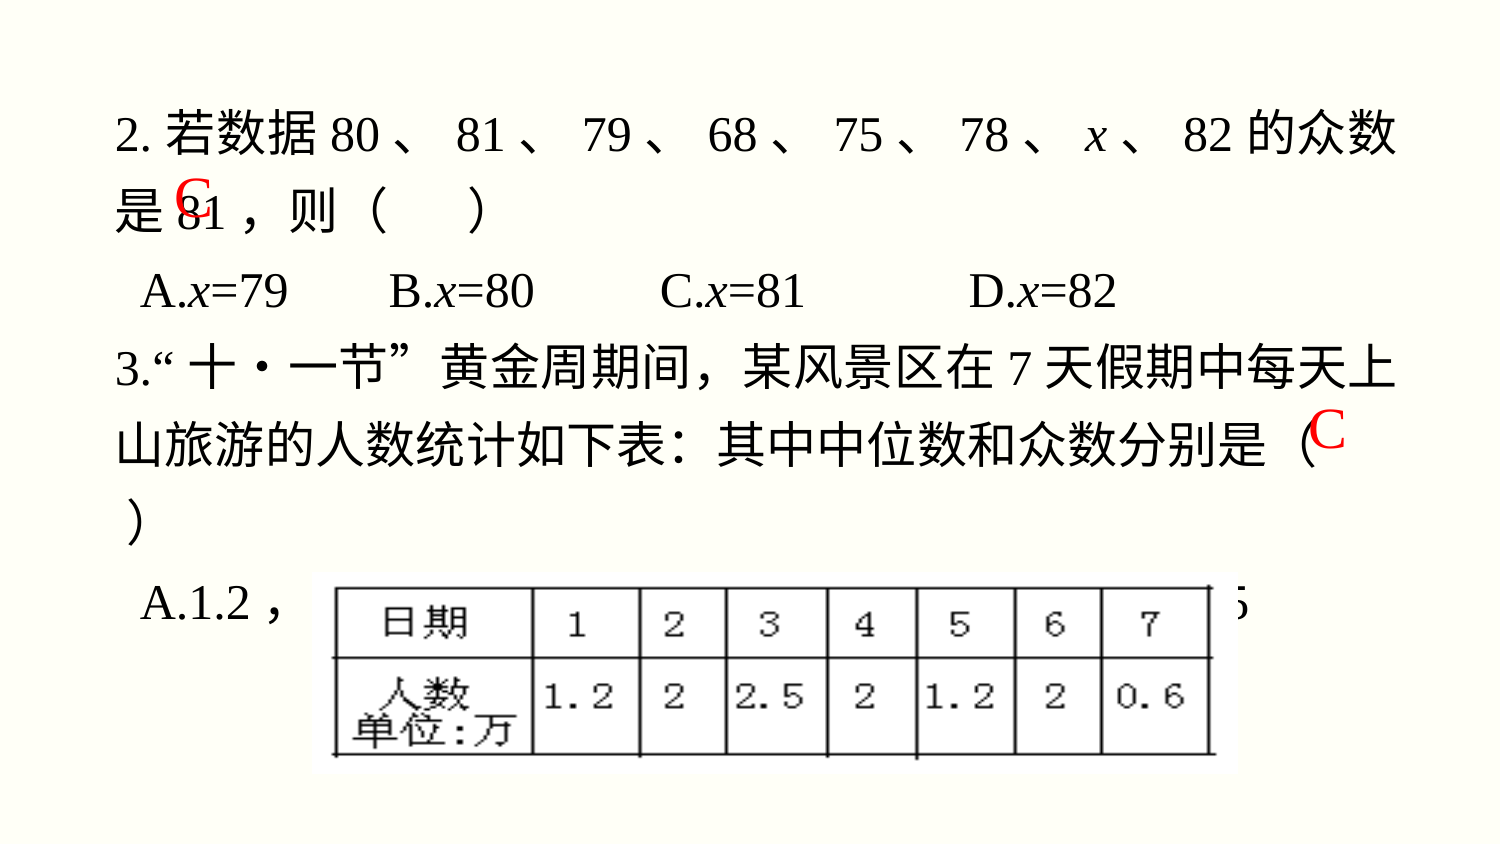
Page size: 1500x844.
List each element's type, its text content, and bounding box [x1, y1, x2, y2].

text_box C [159, 151, 260, 237]
picture [312, 572, 1239, 774]
text_box C [1293, 382, 1369, 468]
text_box 2.若数据80、81、79、68、75、78、x、82的众数是81，则（ ） A.x=79 B.x=80 C.x=81 D.x=82 3.“十•一节”黄金周期间，某风景区在7天假期中每天上山旅游的人数统计如下表：其中中位数和众数分别是（ ） A.1.2，2 B.2，2.5 C.2，2 D.1.2，2.5 [99, 76, 1413, 637]
